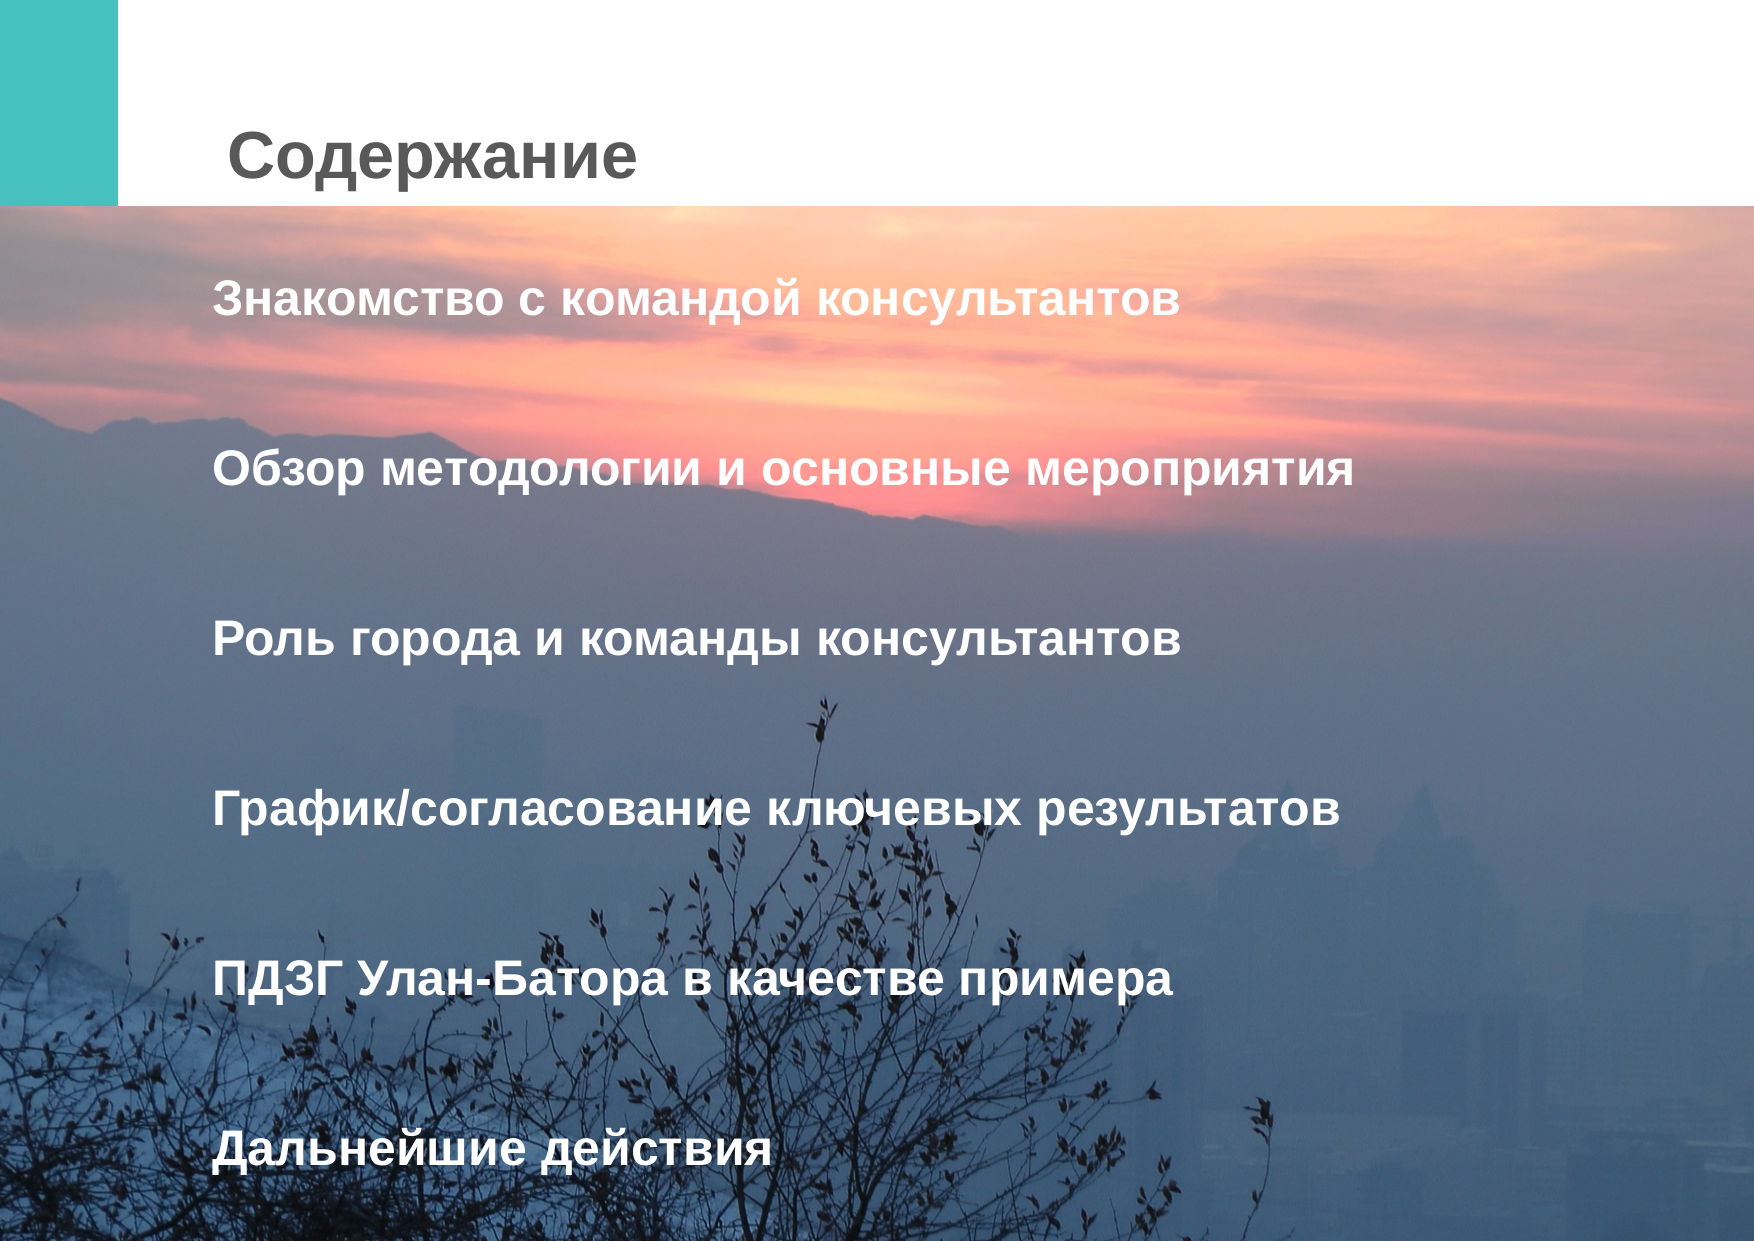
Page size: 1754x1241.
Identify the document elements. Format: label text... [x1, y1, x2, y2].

title Содержание [227, 51, 1645, 194]
picture [0, 206, 1754, 1241]
